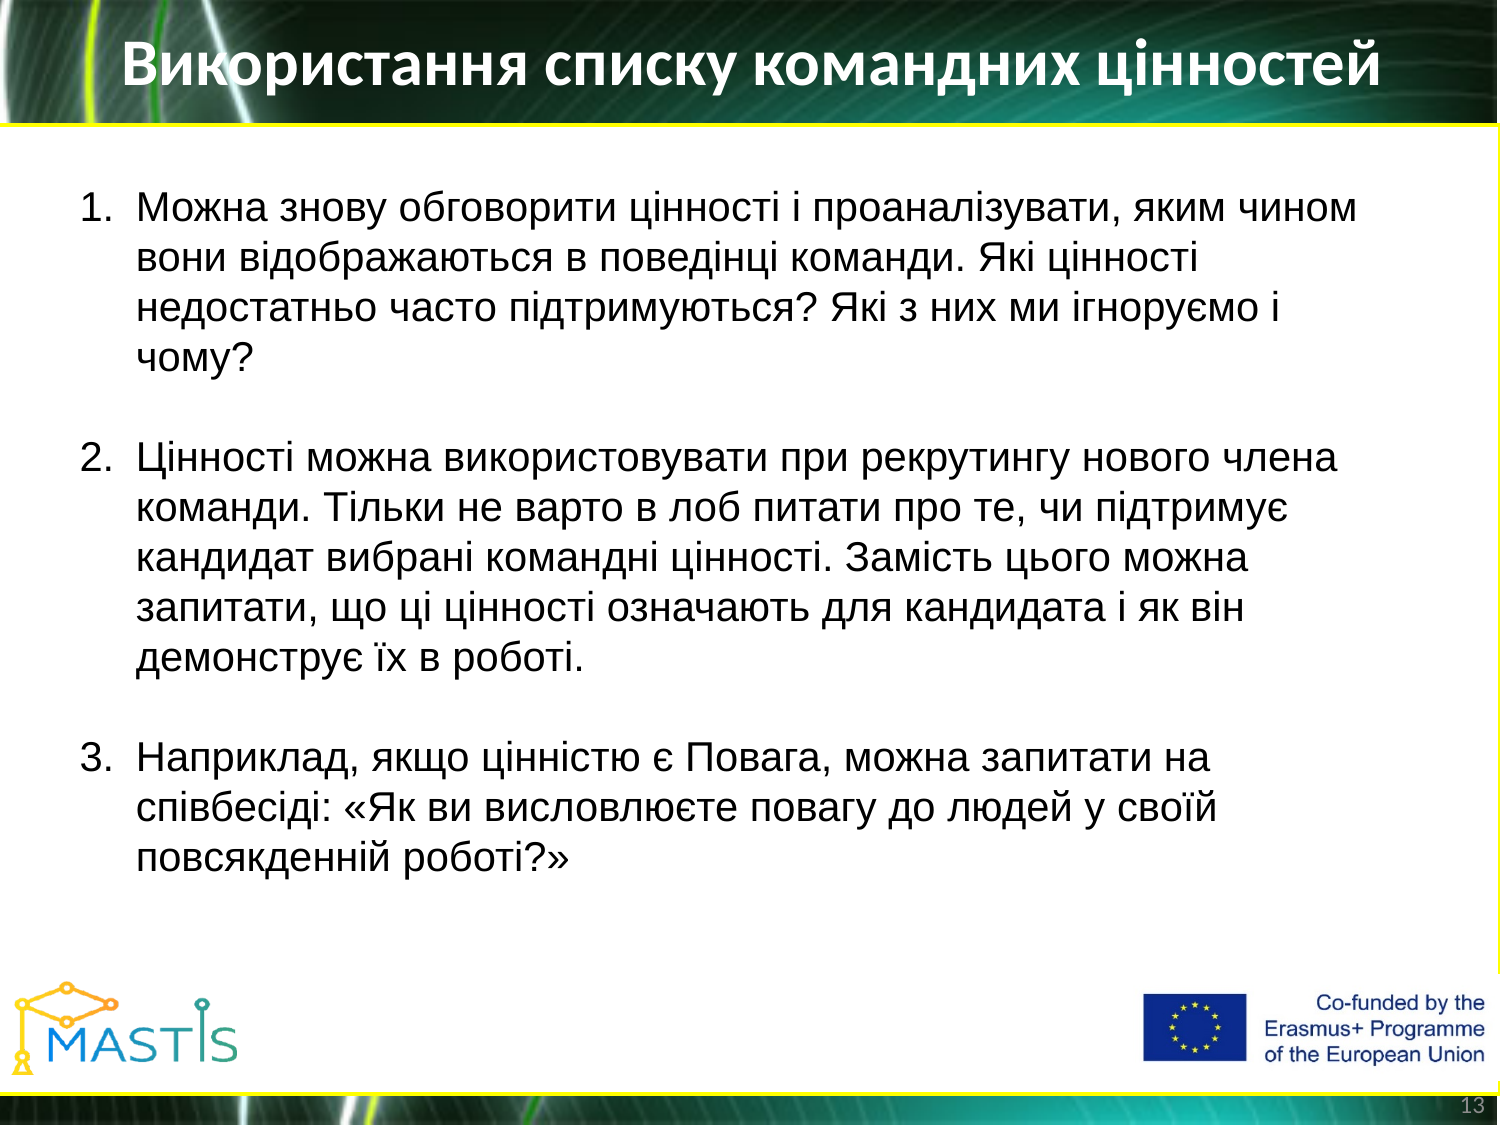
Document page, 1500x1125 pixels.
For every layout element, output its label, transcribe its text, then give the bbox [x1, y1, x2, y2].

picture [0, 1096, 1414, 1125]
text_box Використання списку командних цінностей [106, 11, 1400, 106]
picture [1122, 974, 1500, 1081]
text_box Можна знову обговорити цінності і проаналізувати, яким чином вони відображаються в поведінці команди. Які цінності недостатньо часто підтримуються? Які з них ми ігноруємо і чому? Цінності можна використовувати при рекрутингу нового члена команди. Тільки не варто в лоб питати про те, чи підтримує кандидат вибрані командні цінності. Замість цього можна запитати, що ці цінності означають для кандидата і як він демонструє їх в роботі. Наприклад, якщо цінністю є Повага, можна запитати на співбесіді: «Як ви висловлюєте повагу до людей у ​​своїй повсякденній роботі?» [64, 172, 1376, 888]
picture [10, 981, 237, 1076]
picture [0, 0, 1497, 123]
slide_number 13 [1414, 1089, 1500, 1125]
